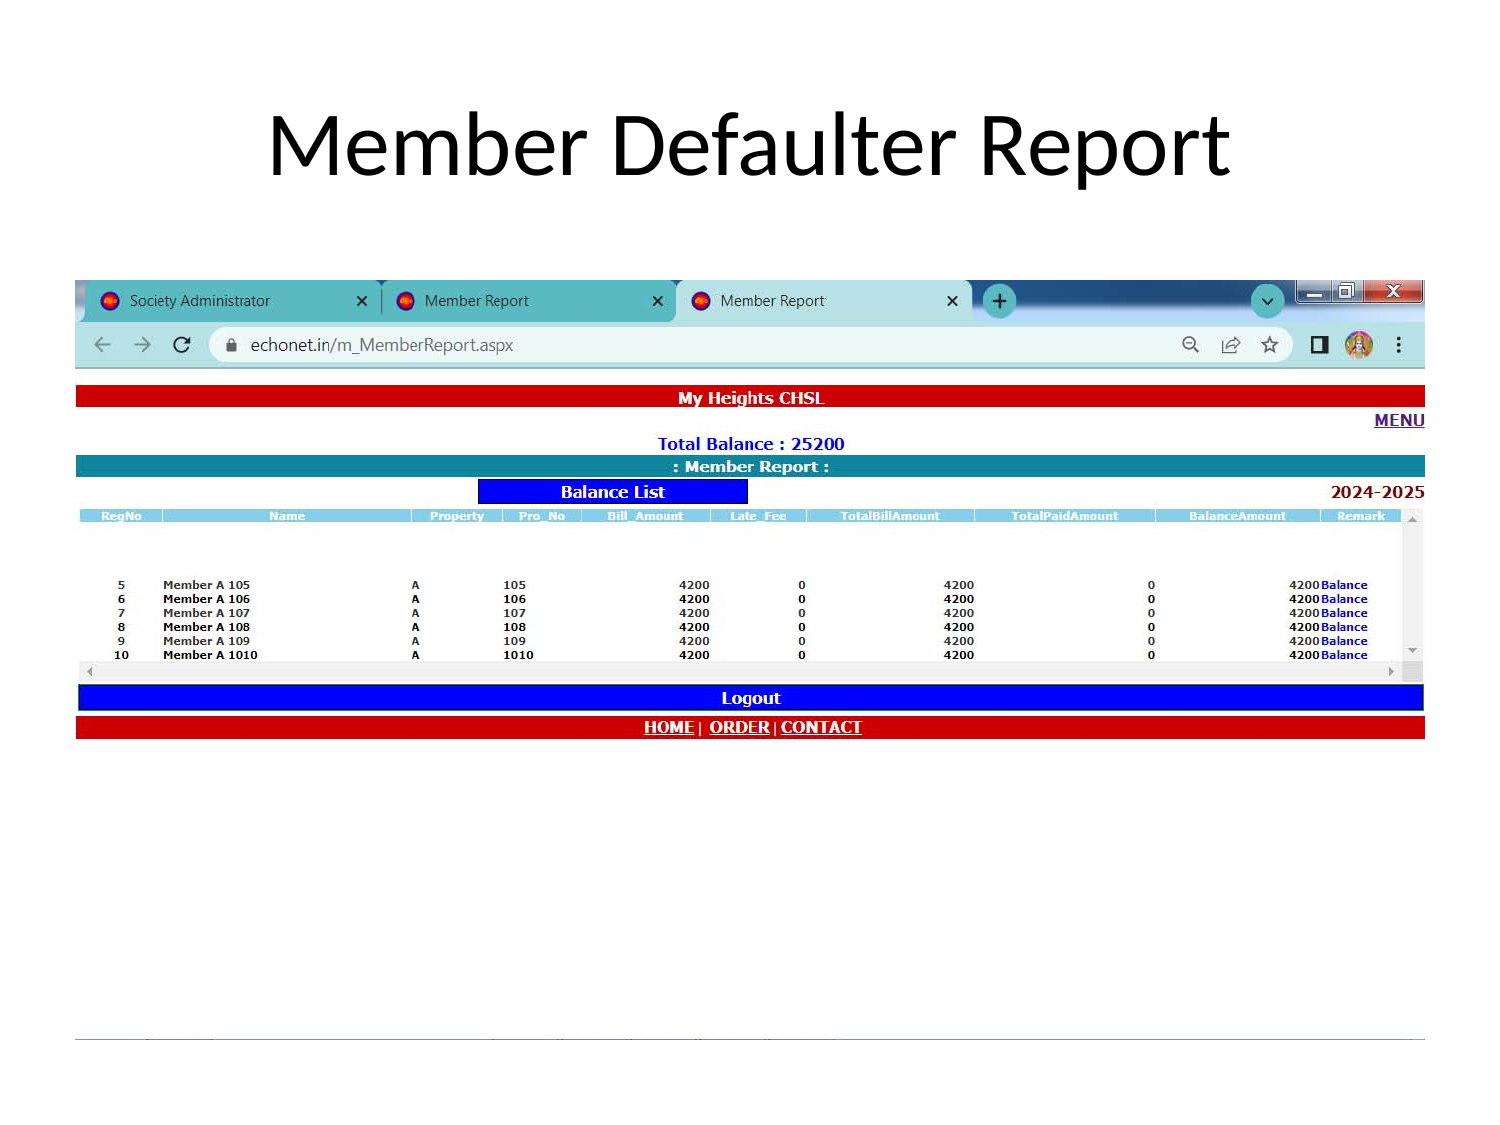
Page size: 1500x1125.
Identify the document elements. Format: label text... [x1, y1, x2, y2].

title Member Defaulter Report [75, 45, 1425, 233]
picture [74, 280, 1426, 1040]
